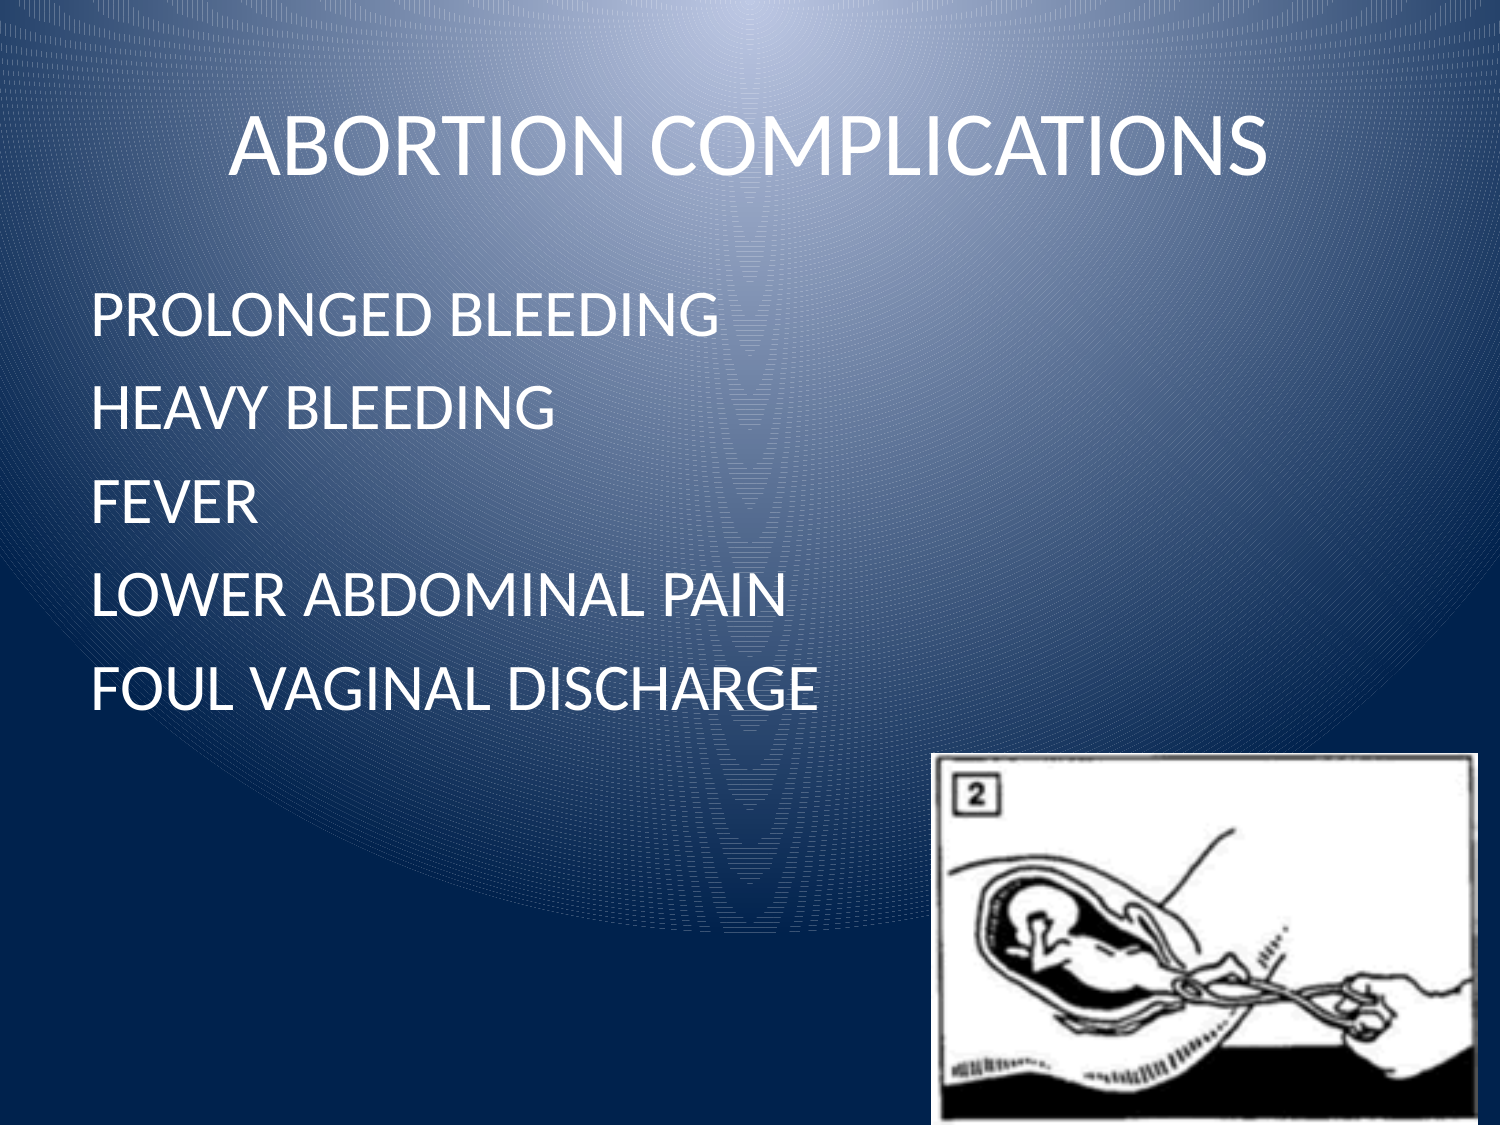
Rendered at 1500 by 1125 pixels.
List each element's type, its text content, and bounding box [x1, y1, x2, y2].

picture [930, 752, 1478, 1125]
title ABORTION COMPLICATIONS [75, 45, 1425, 233]
list PROLONGED BLEEDING HEAVY BLEEDING FEVER LOWER ABDOMINAL PAIN FOUL VAGINAL DISCHARGE [75, 262, 1425, 1005]
